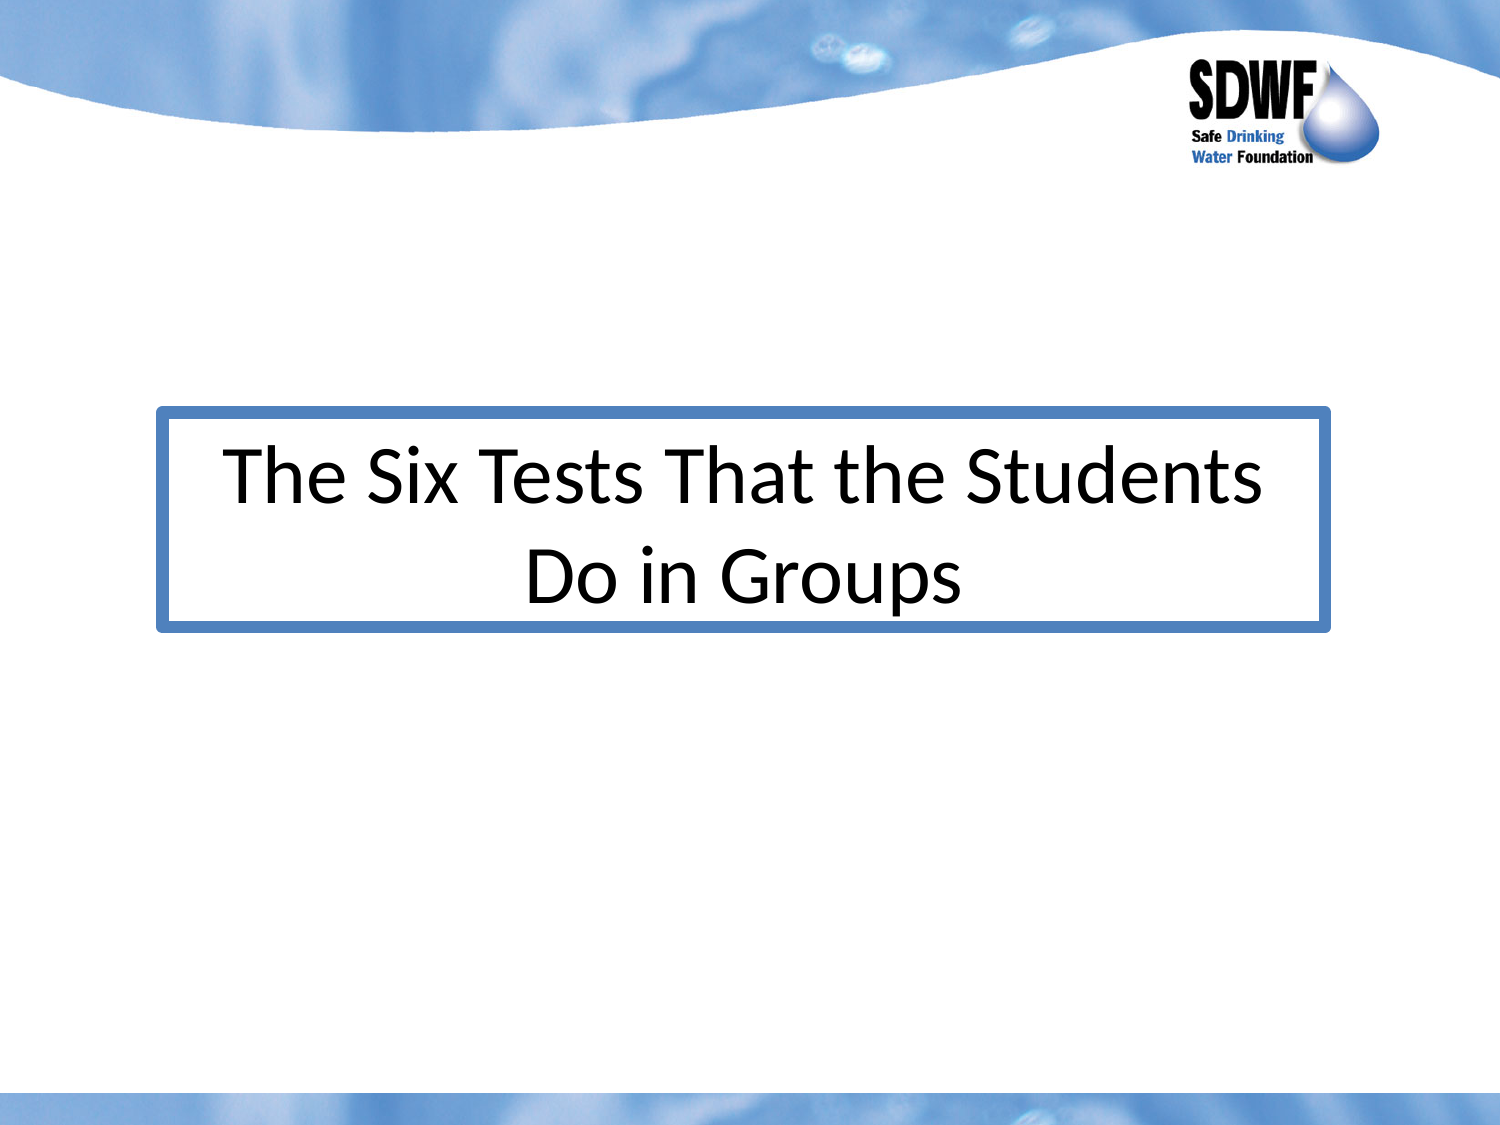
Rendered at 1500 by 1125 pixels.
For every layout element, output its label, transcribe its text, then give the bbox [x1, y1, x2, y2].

title [99, 183, 1375, 825]
picture [0, 1093, 1500, 1125]
picture [0, 0, 1500, 174]
text_box The Six Tests That the Students Do in Groups [160, 410, 1327, 629]
